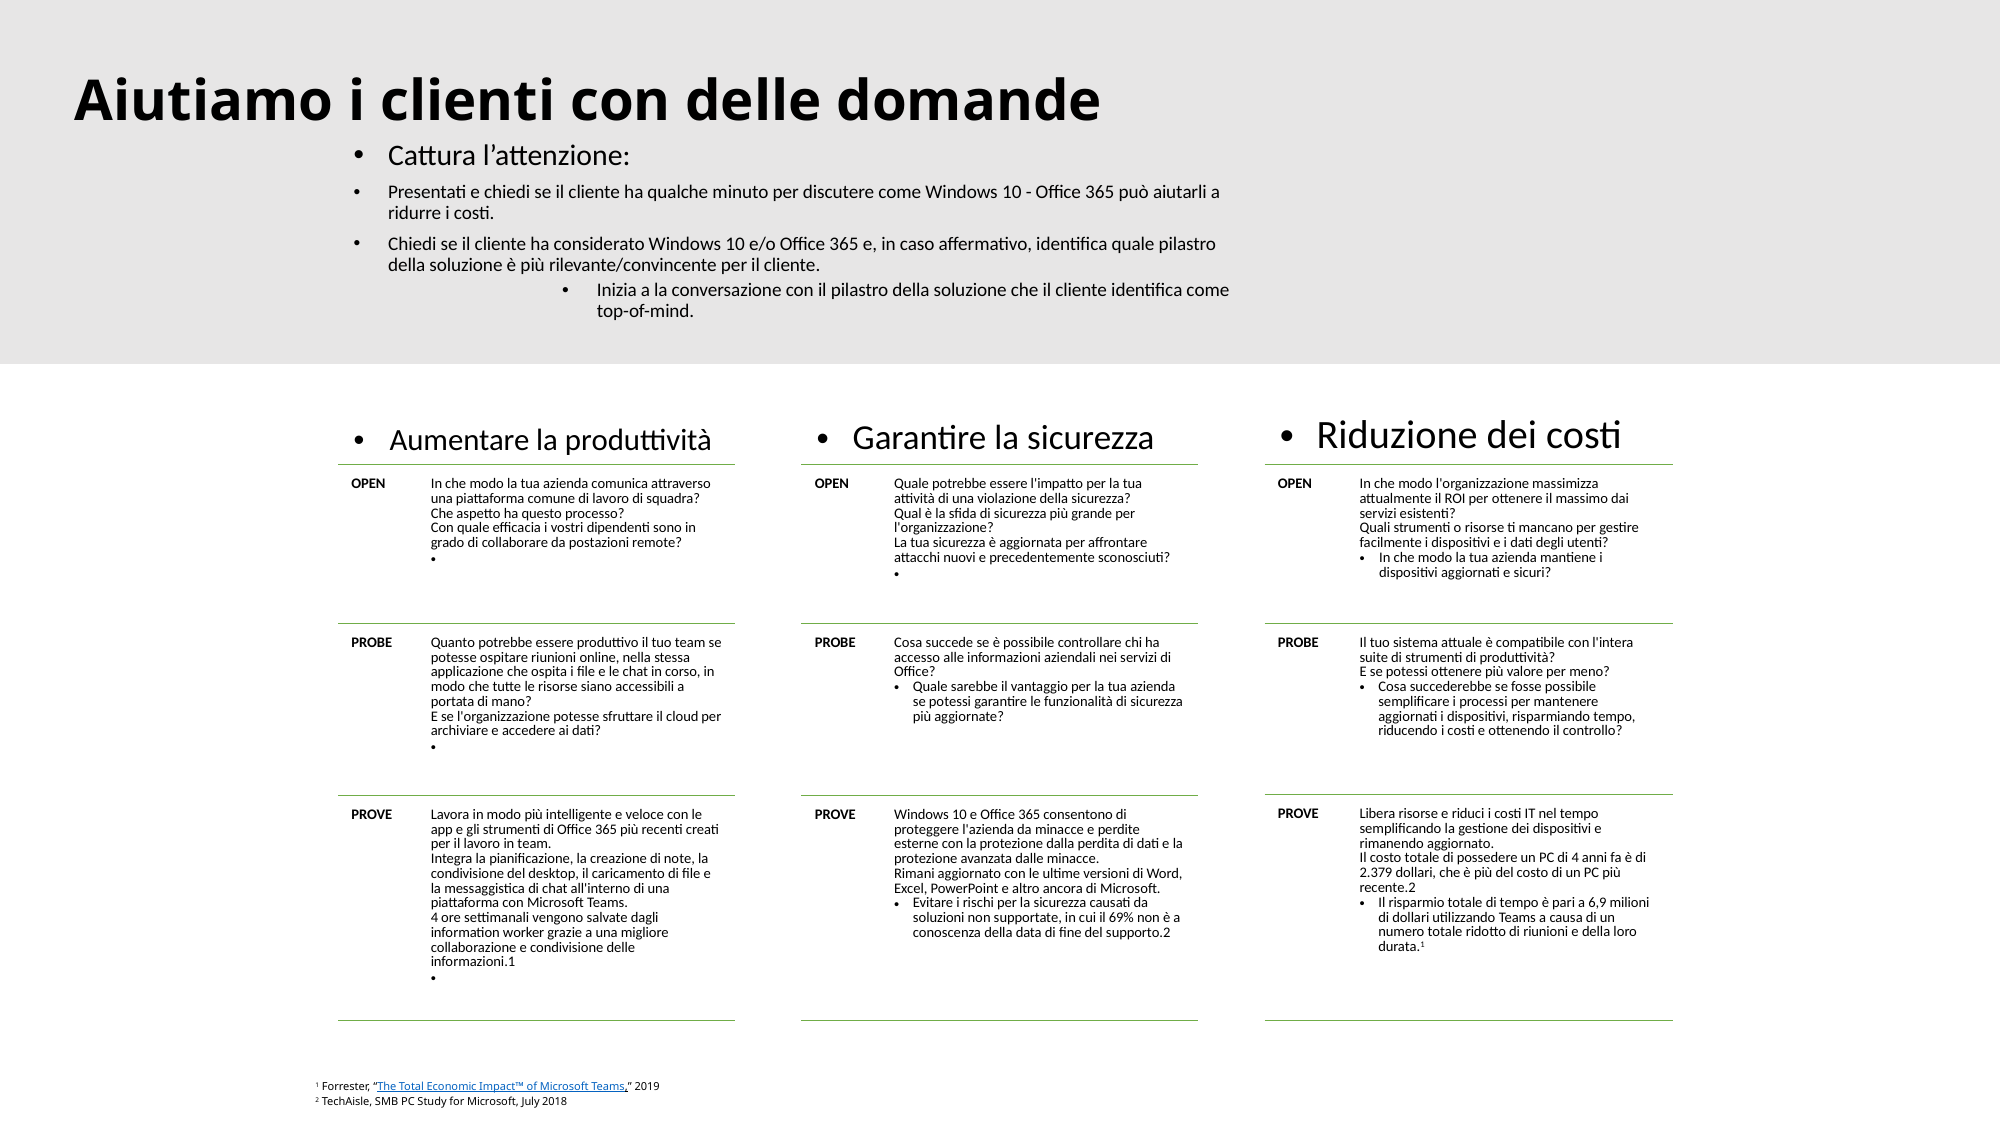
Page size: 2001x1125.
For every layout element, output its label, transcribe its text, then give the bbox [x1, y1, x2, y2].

table_cell Lavora in modo più intelligente e veloce con le app e gli strumenti di Office 365 più recenti creati per il lavoro in team. Integra la pianificazione, la creazione di note, la condivisione del desktop, il caricamento di file e la messaggistica di chat all'interno di una piattaforma con Microsoft Teams. 4 ore settimanali vengono salvate dagli information worker grazie a una migliore collaborazione e condivisione delle informazioni.1 [418, 796, 735, 1020]
list Cattura l’attenzione: Presentati e chiedi se il cliente ha qualche minuto per discutere come Windows 10 - Office 365 può aiutarli a ridurre i costi. Chiedi se il cliente ha considerato Windows 10 e/o Office 365 e, in caso affermativo, identifica quale pilastro della soluzione è più rilevante/convincente per il cliente. Inizia a la conversazione con il pilastro della soluzione che il cliente identifica come top-of-mind. [338, 132, 1251, 331]
table_cell Libera risorse e riduci i costi IT nel tempo semplificando la gestione dei dispositivi e rimanendo aggiornato. Il costo totale di possedere un PC di 4 anni fa è di 2.379 dollari, che è più del costo di un PC più recente.2 Il risparmio totale di tempo è pari a 6,9 milioni di dollari utilizzando Teams a causa di un numero totale ridotto di riunioni e della loro durata.1 [1346, 795, 1673, 1020]
table_cell PROBE [801, 624, 881, 795]
table_cell Windows 10 e Office 365 consentono di proteggere l'azienda da minacce e perdite esterne con la protezione dalla perdita di dati e la protezione avanzata dalle minacce. Rimani aggiornato con le ultime versioni di Word, Excel, PowerPoint e altro ancora di Microsoft. Evitare i rischi per la sicurezza causati da soluzioni non supportate, in cui il 69% non è a conoscenza della data di fine del supporto.2 [881, 796, 1198, 1020]
table_cell Cosa succede se è possibile controllare chi ha accesso alle informazioni aziendali nei servizi di Office? Quale sarebbe il vantaggio per la tua azienda se potessi garantire le funzionalità di sicurezza più aggiornate? [881, 624, 1198, 795]
table_cell PROVE [338, 796, 418, 1020]
table_cell Quanto potrebbe essere produttivo il tuo team se potesse ospitare riunioni online, nella stessa applicazione che ospita i file e le chat in corso, in modo che tutte le risorse siano accessibili a portata di mano? E se l'organizzazione potesse sfruttare il cloud per archiviare e accedere ai dati? [418, 624, 735, 795]
table_cell PROBE [338, 624, 418, 795]
list Garantire la sicurezza [801, 397, 1199, 464]
table_header In che modo l'organizzazione massimizza attualmente il ROI per ottenere il massimo dai servizi esistenti? Quali strumenti o risorse ti mancano per gestire facilmente i dispositivi e i dati degli utenti? In che modo la tua azienda mantiene i dispositivi aggiornati e sicuri? [1346, 465, 1673, 623]
table_header Quale potrebbe essere l'impatto per la tua attività di una violazione della sicurezza? Qual è la sfida di sicurezza più grande per l'organizzazione? La tua sicurezza è aggiornata per affrontare attacchi nuovi e precedentemente sconosciuti? [881, 465, 1198, 623]
table_cell PROVE [801, 796, 881, 1020]
table_header In che modo la tua azienda comunica attraverso una piattaforma comune di lavoro di squadra? Che aspetto ha questo processo? Con quale efficacia i vostri dipendenti sono in grado di collaborare da postazioni remote? [418, 465, 735, 623]
table_header OPEN [801, 465, 881, 623]
table_header OPEN [1265, 465, 1346, 623]
text_box Aiutiamo i clienti con delle domande [74, 64, 1930, 132]
table_cell Il tuo sistema attuale è compatibile con l'intera suite di strumenti di produttività? E se potessi ottenere più valore per meno? Cosa succederebbe se fosse possibile semplificare i processi per mantenere aggiornati i dispositivi, risparmiando tempo, riducendo i costi e ottenendo il controllo? [1346, 624, 1673, 794]
text_box 1 Forrester, “The Total Economic Impact™ of Microsoft Teams,” 2019 2 TechAisle, SMB PC Study for Microsoft, July 2018 [315, 1079, 1044, 1105]
table_cell PROVE [1265, 795, 1346, 1020]
list Riduzione dei costi [1264, 397, 1662, 464]
table_cell PROBE [1265, 624, 1346, 794]
table_header OPEN [338, 465, 418, 623]
list Aumentare la produttività [338, 397, 736, 464]
